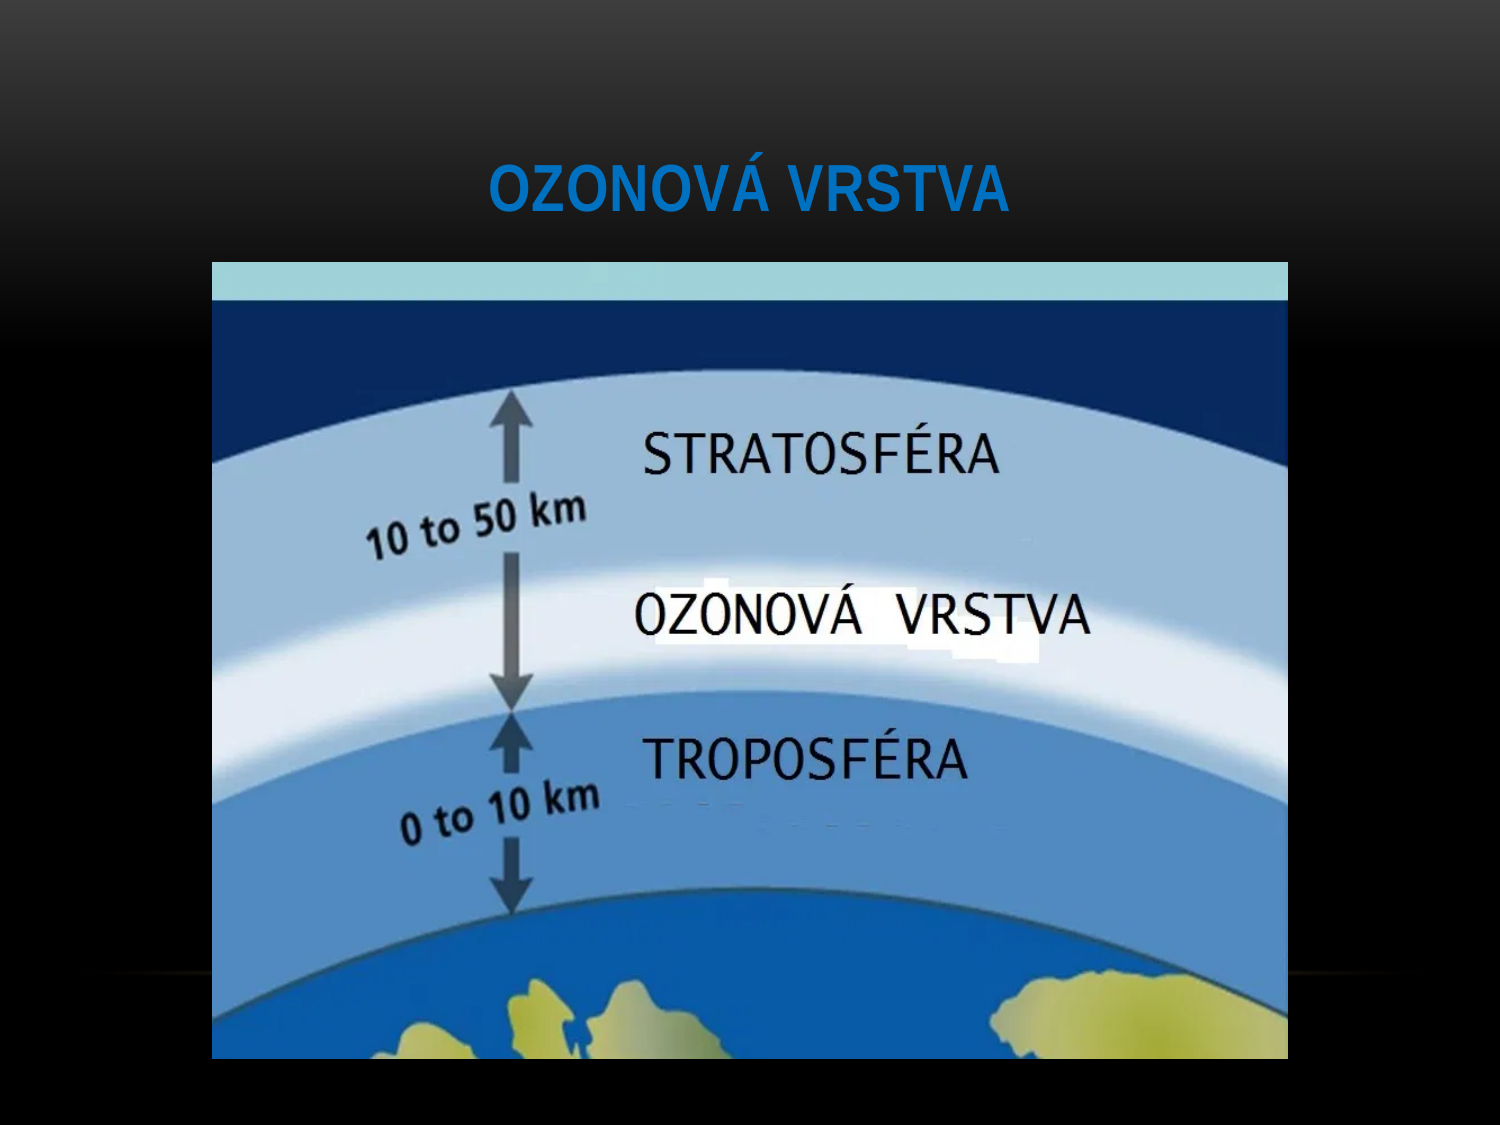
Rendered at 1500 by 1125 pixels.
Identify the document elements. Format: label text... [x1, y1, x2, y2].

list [211, 262, 1288, 1059]
title Ozonová vrstva [99, 45, 1400, 233]
picture [0, 0, 1500, 1125]
